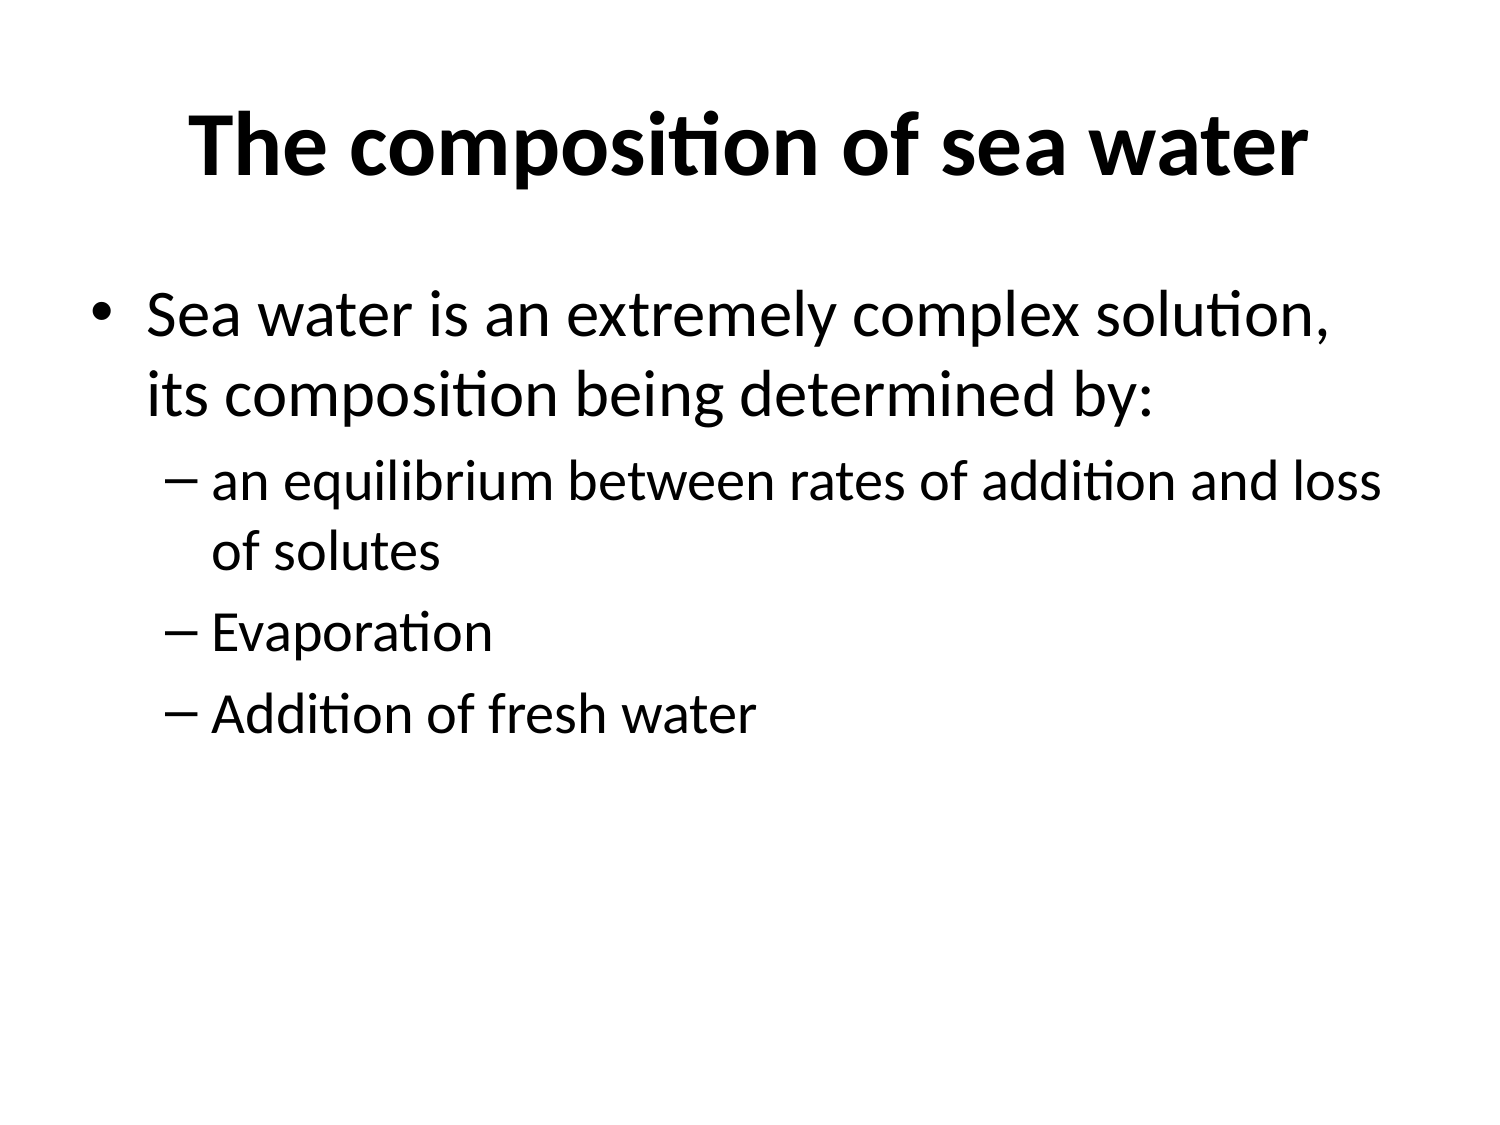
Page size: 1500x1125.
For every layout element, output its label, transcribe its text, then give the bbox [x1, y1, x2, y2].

list Sea water is an extremely complex solution, its composition being determined by: an equilibrium between rates of addition and loss of solutes Evaporation Addition of fresh water [75, 262, 1425, 1005]
title The composition of sea water [75, 45, 1425, 233]
